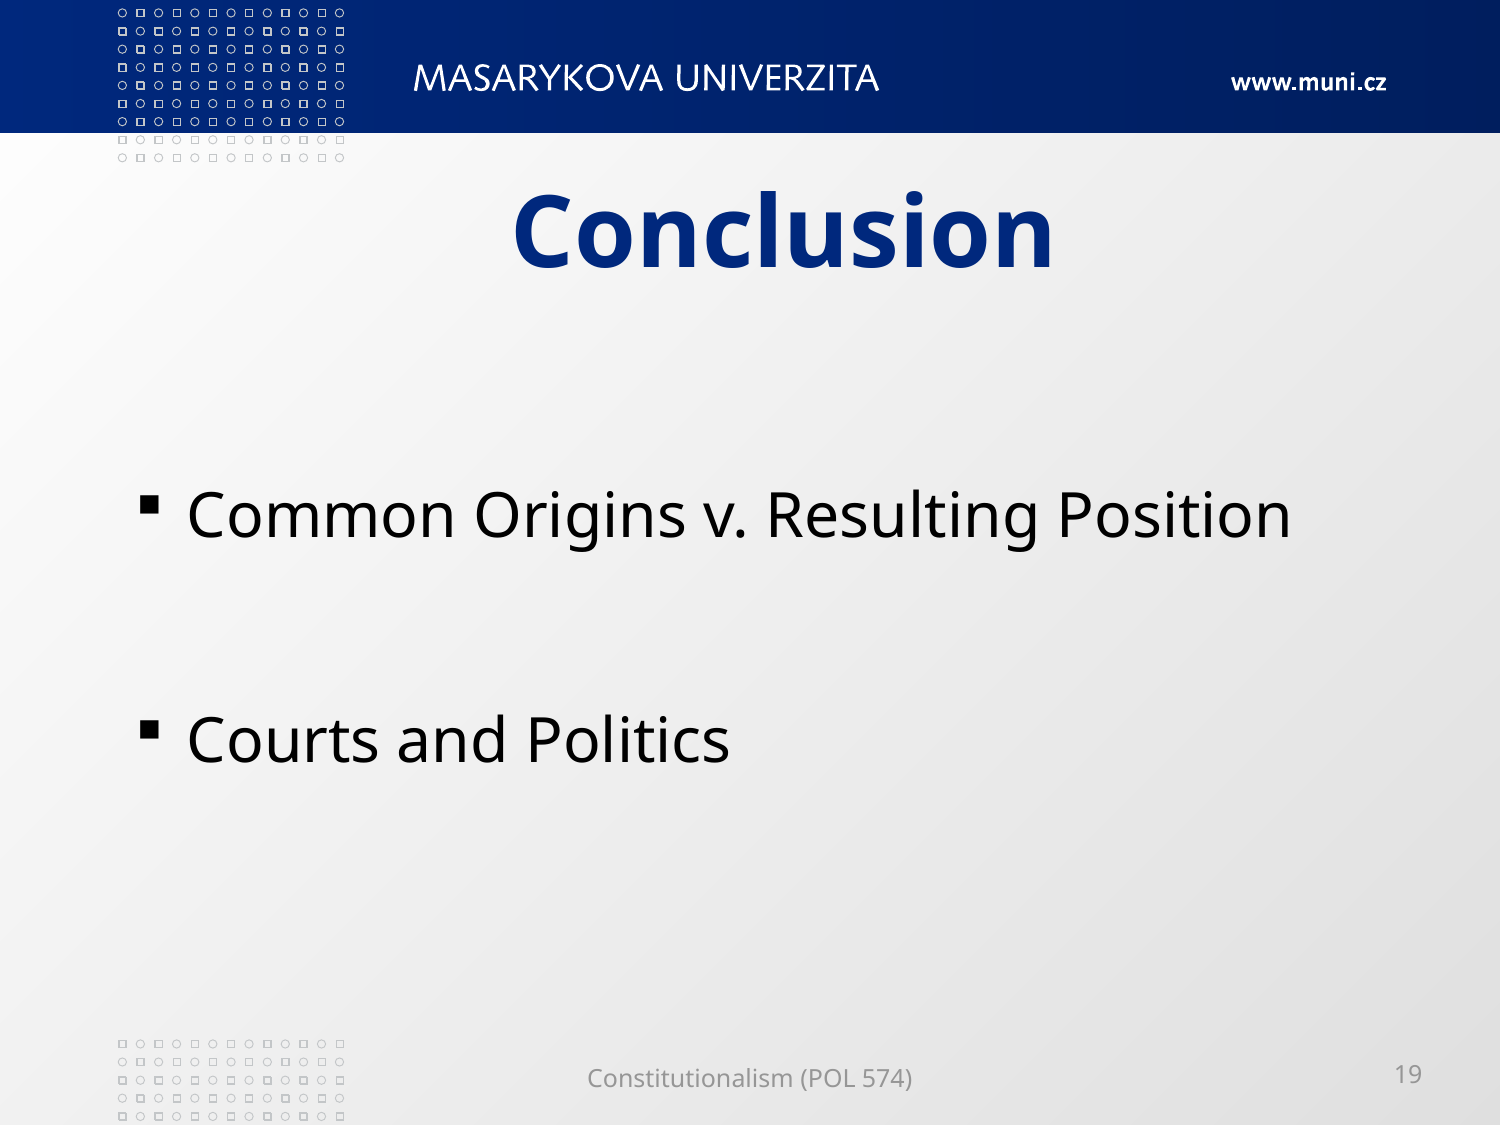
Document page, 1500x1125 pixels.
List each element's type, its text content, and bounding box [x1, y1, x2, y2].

title Conclusion [131, 138, 1438, 296]
slide_number 19 [1124, 1024, 1438, 1101]
footer Constitutionalism (POL 574) [419, 1024, 1081, 1101]
text_box Common Origins v. Resulting Position Courts and Politics [120, 467, 1476, 783]
